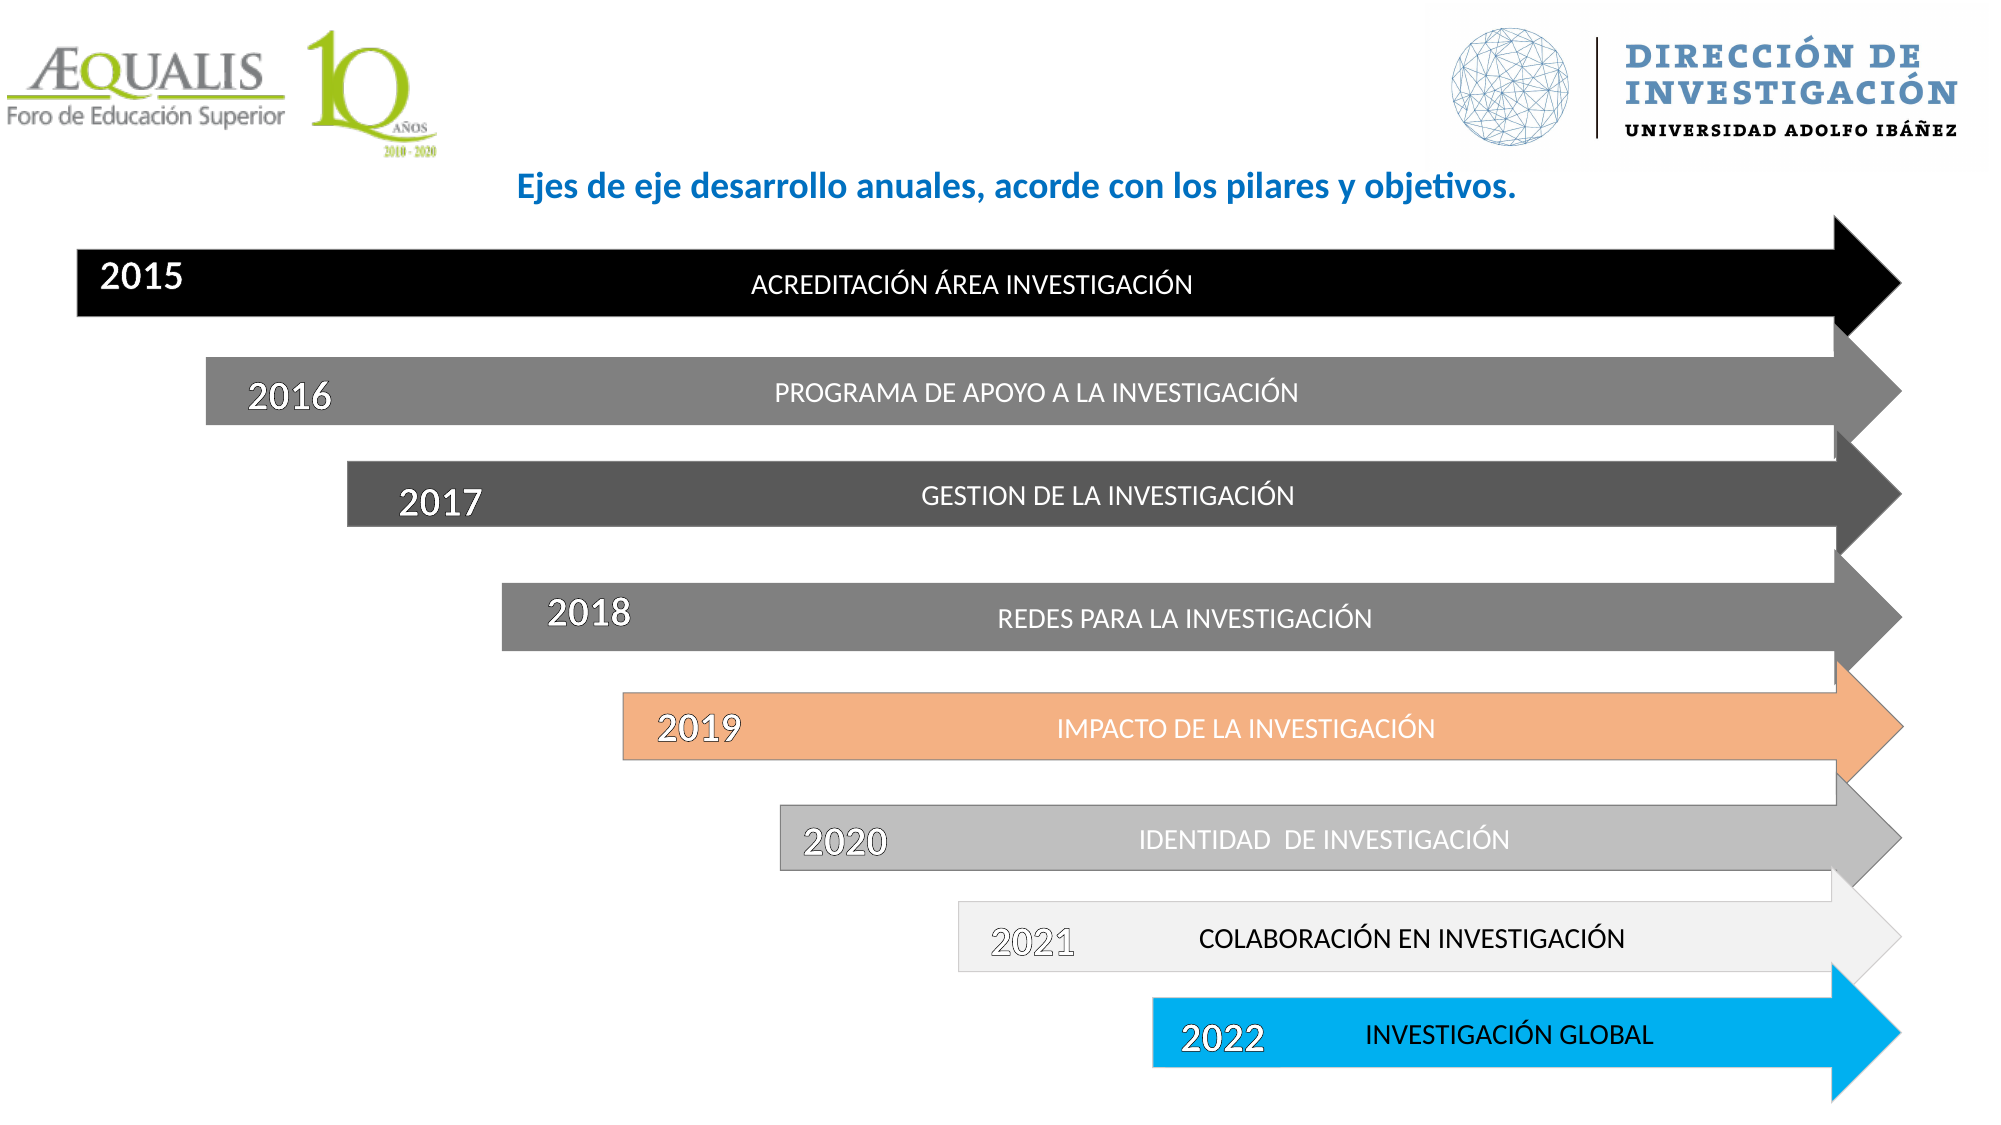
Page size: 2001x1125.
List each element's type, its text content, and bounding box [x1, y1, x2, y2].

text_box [77, 215, 1902, 351]
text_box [206, 324, 1902, 459]
picture [7, 0, 437, 176]
picture [1425, 3, 1989, 172]
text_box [958, 866, 1902, 1007]
text_box Ejes de eje desarrollo anuales, acorde con los pilares y objetivos. [502, 153, 1590, 214]
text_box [623, 659, 1904, 794]
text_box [347, 429, 1902, 559]
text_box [780, 772, 1902, 903]
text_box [502, 550, 1902, 684]
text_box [1152, 962, 1902, 1103]
